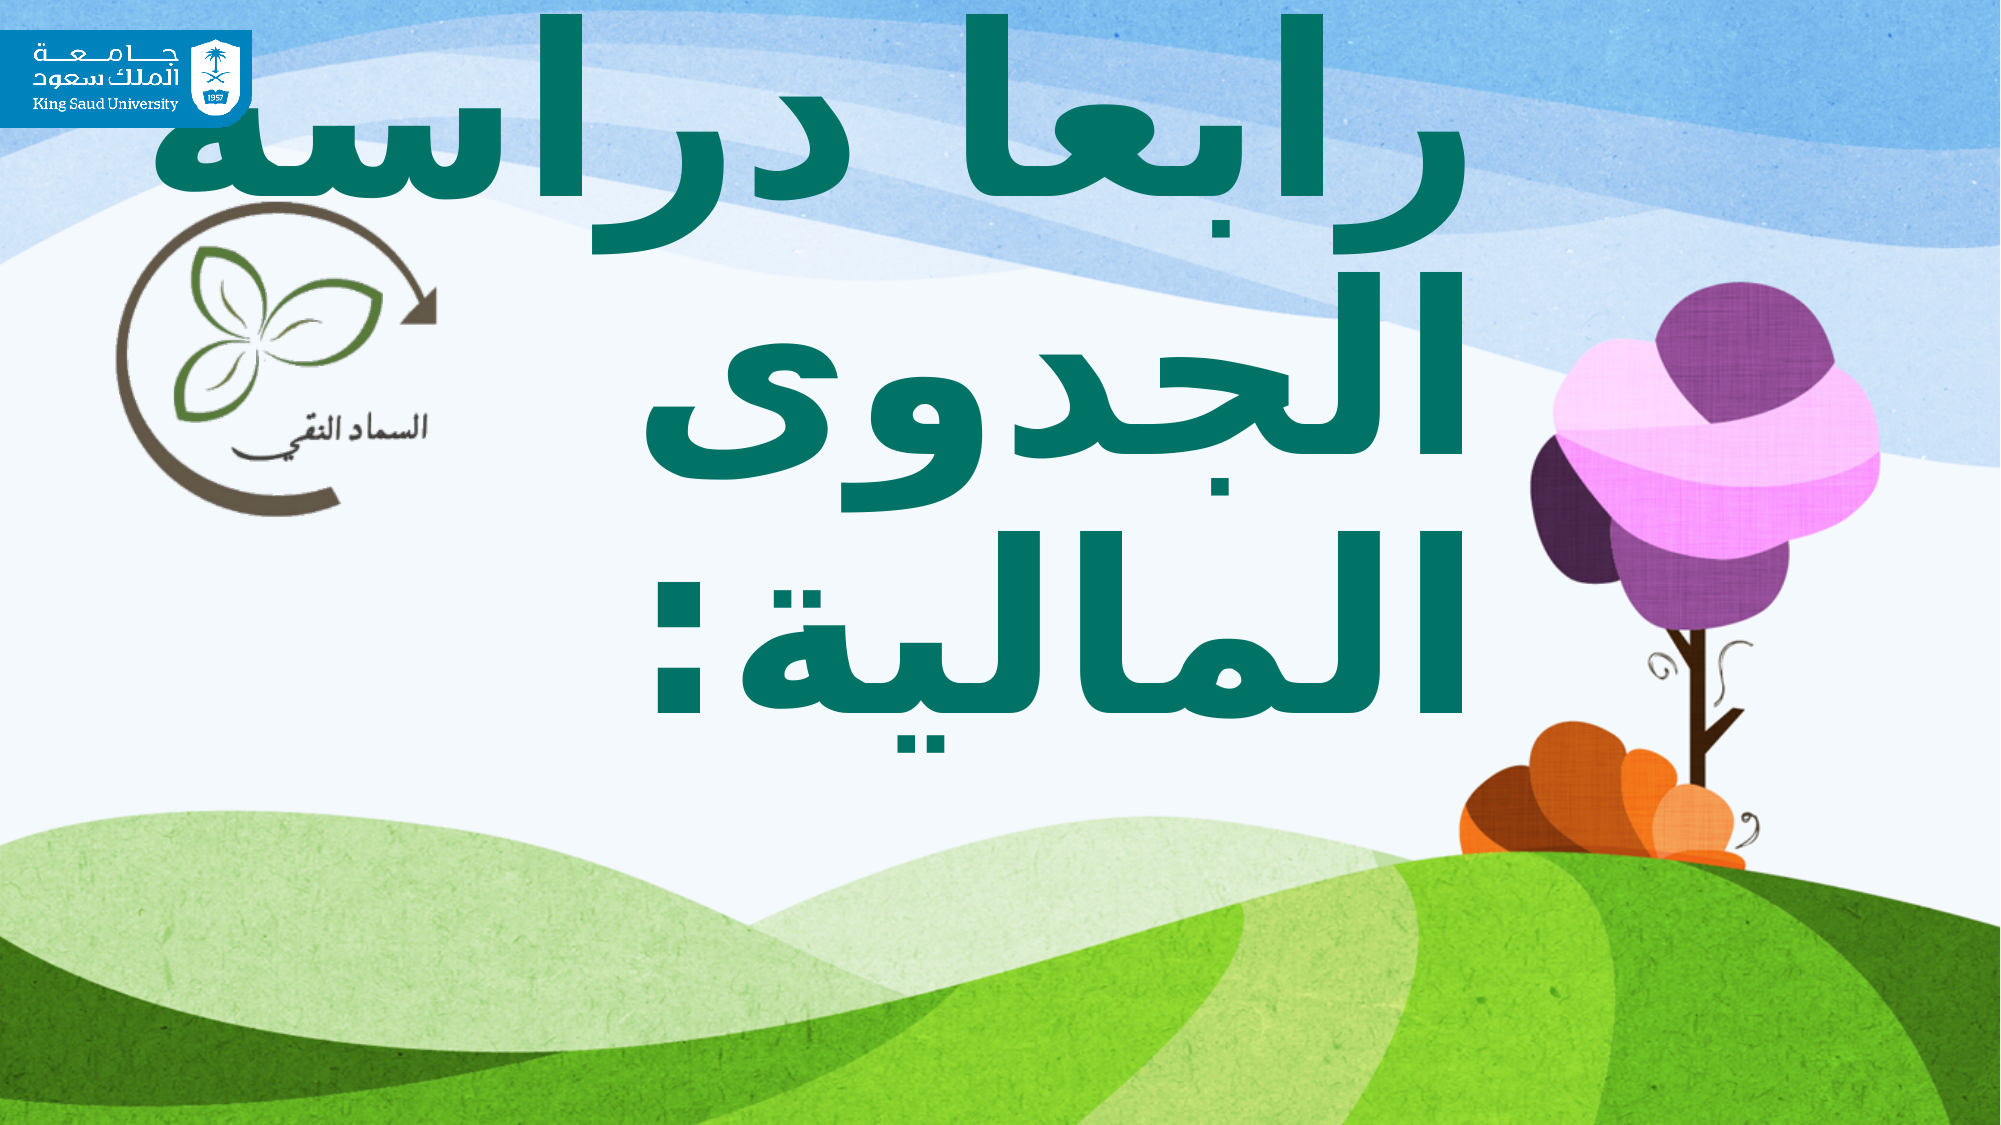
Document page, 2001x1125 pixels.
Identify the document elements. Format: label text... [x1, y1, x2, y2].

picture [55, 75, 60, 86]
picture [192, 41, 239, 115]
title رابعا دراسة الجدوى المالية: [0, 445, 1498, 773]
picture [0, 0, 2001, 1125]
